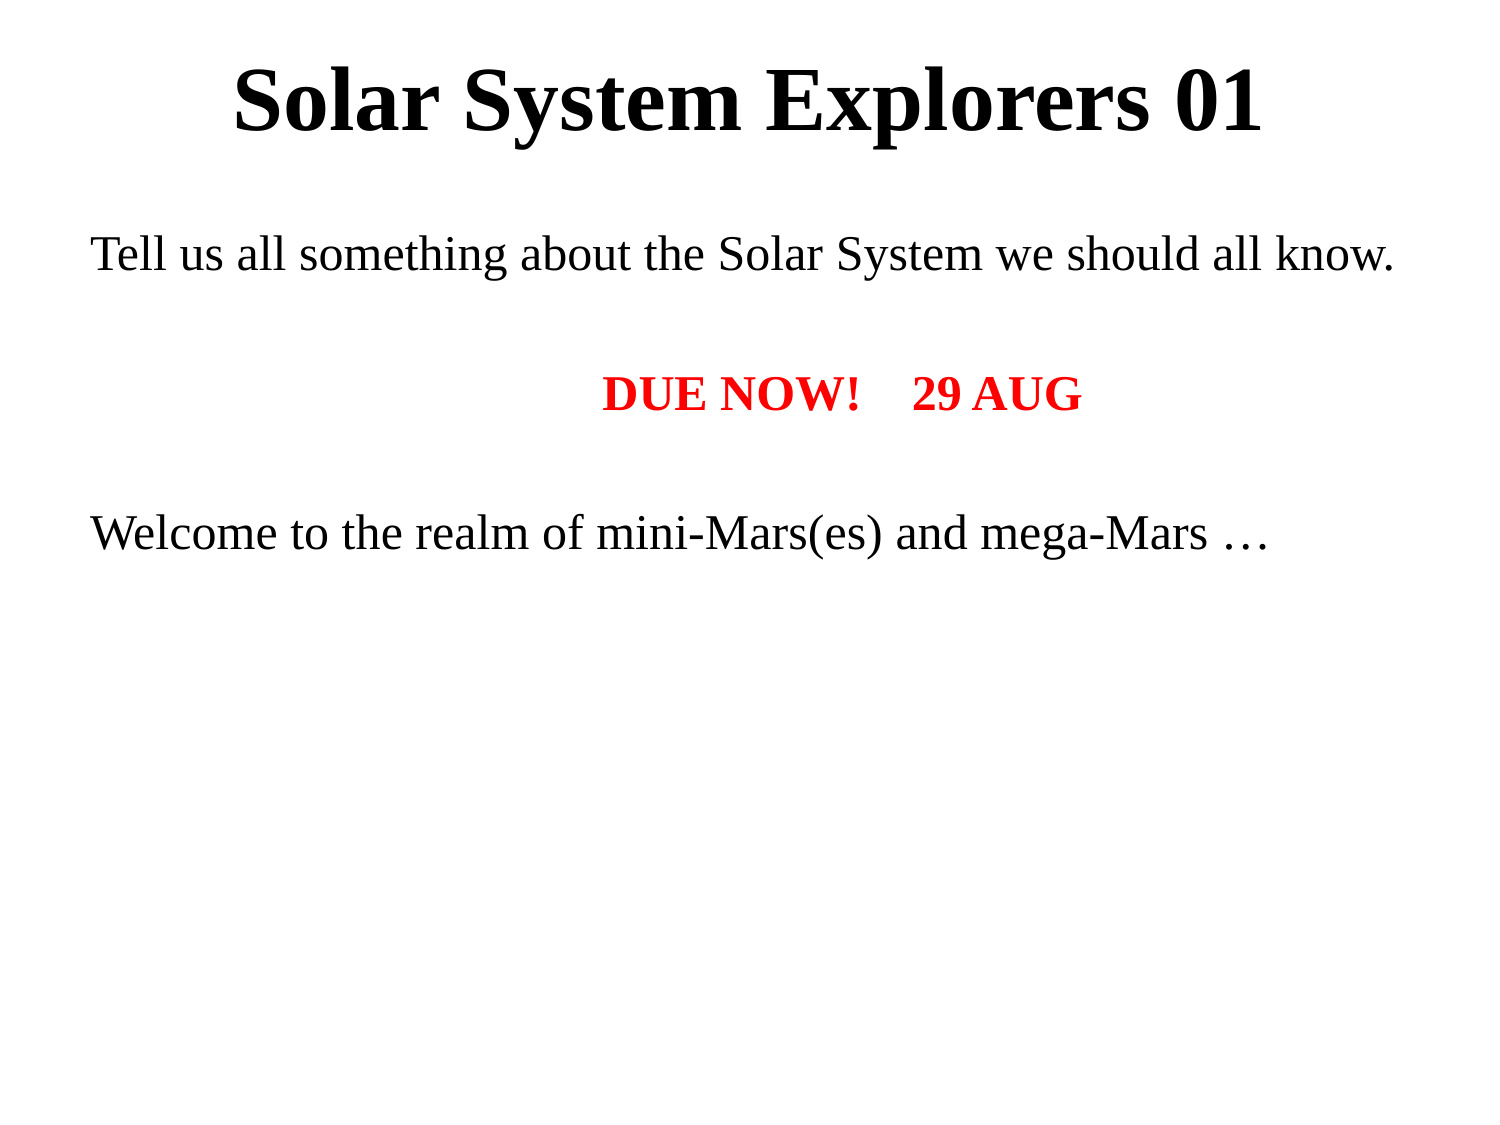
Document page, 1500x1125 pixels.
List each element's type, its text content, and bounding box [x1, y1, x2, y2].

title Solar System Explorers 01 [0, 12, 1500, 175]
subtitle Tell us all something about the Solar System we should all know. DUE NOW! 29 AUG Welcome to the realm of mini-Mars(es) and mega-Mars … [75, 212, 1425, 938]
